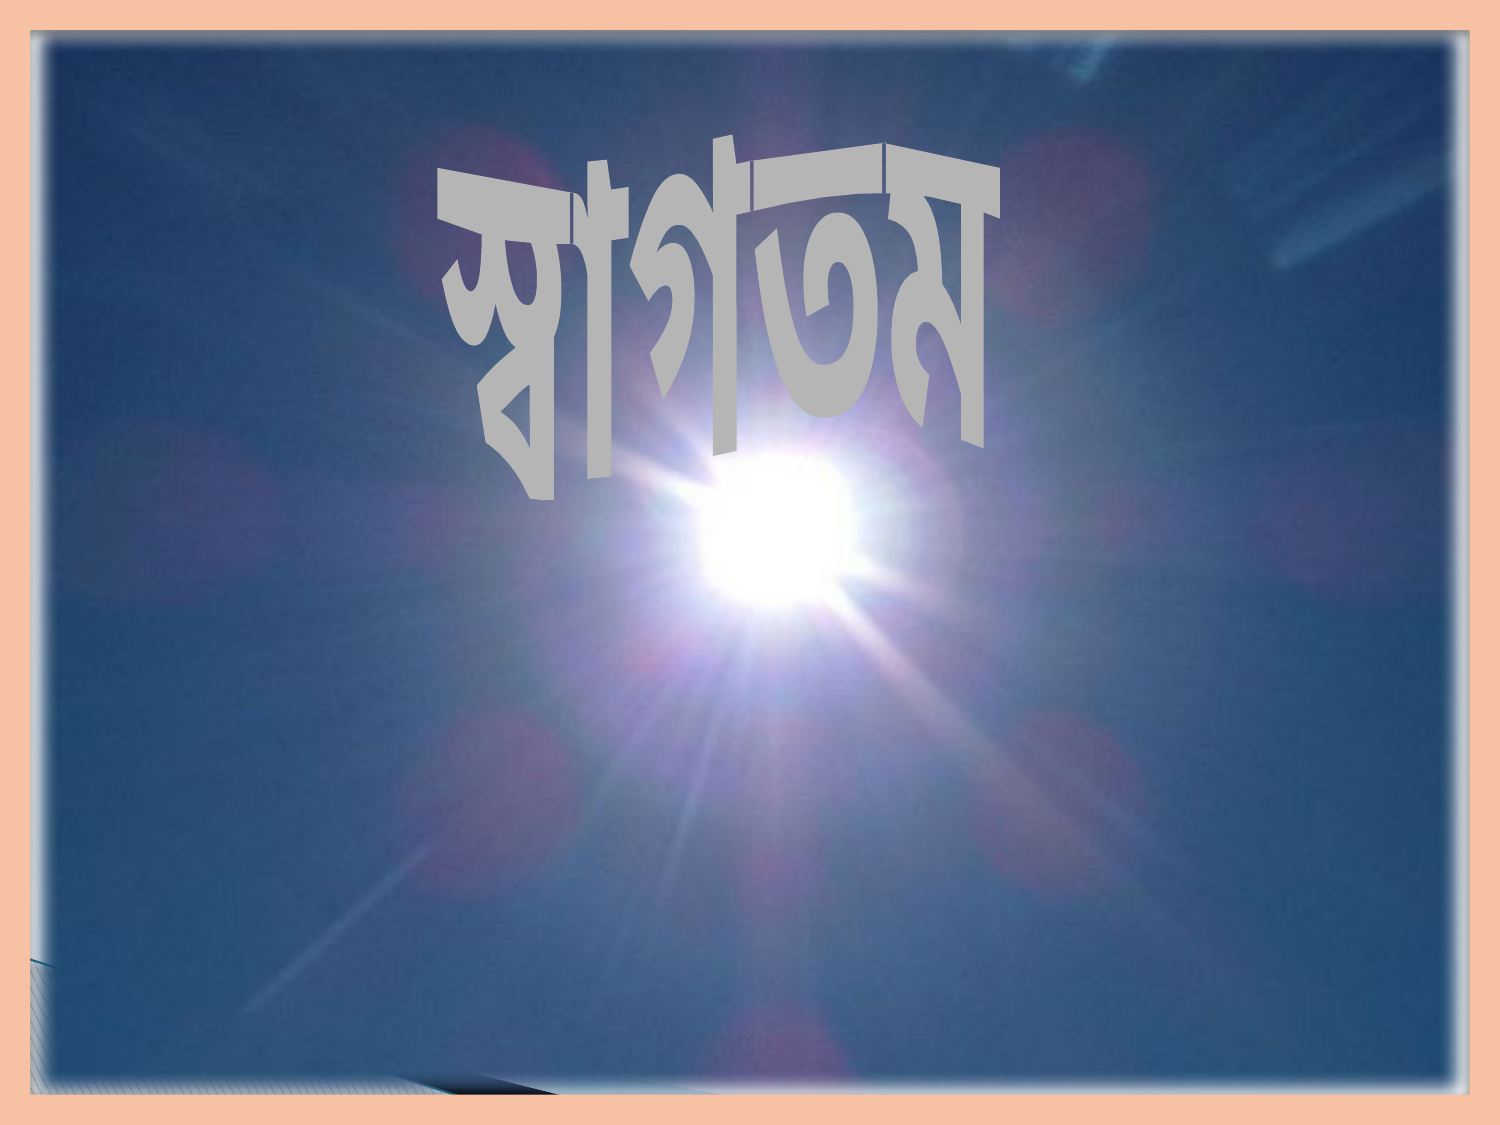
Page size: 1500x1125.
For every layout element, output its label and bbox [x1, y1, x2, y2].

picture [24, 18, 1476, 1107]
text_box [0, 0, 1500, 1125]
